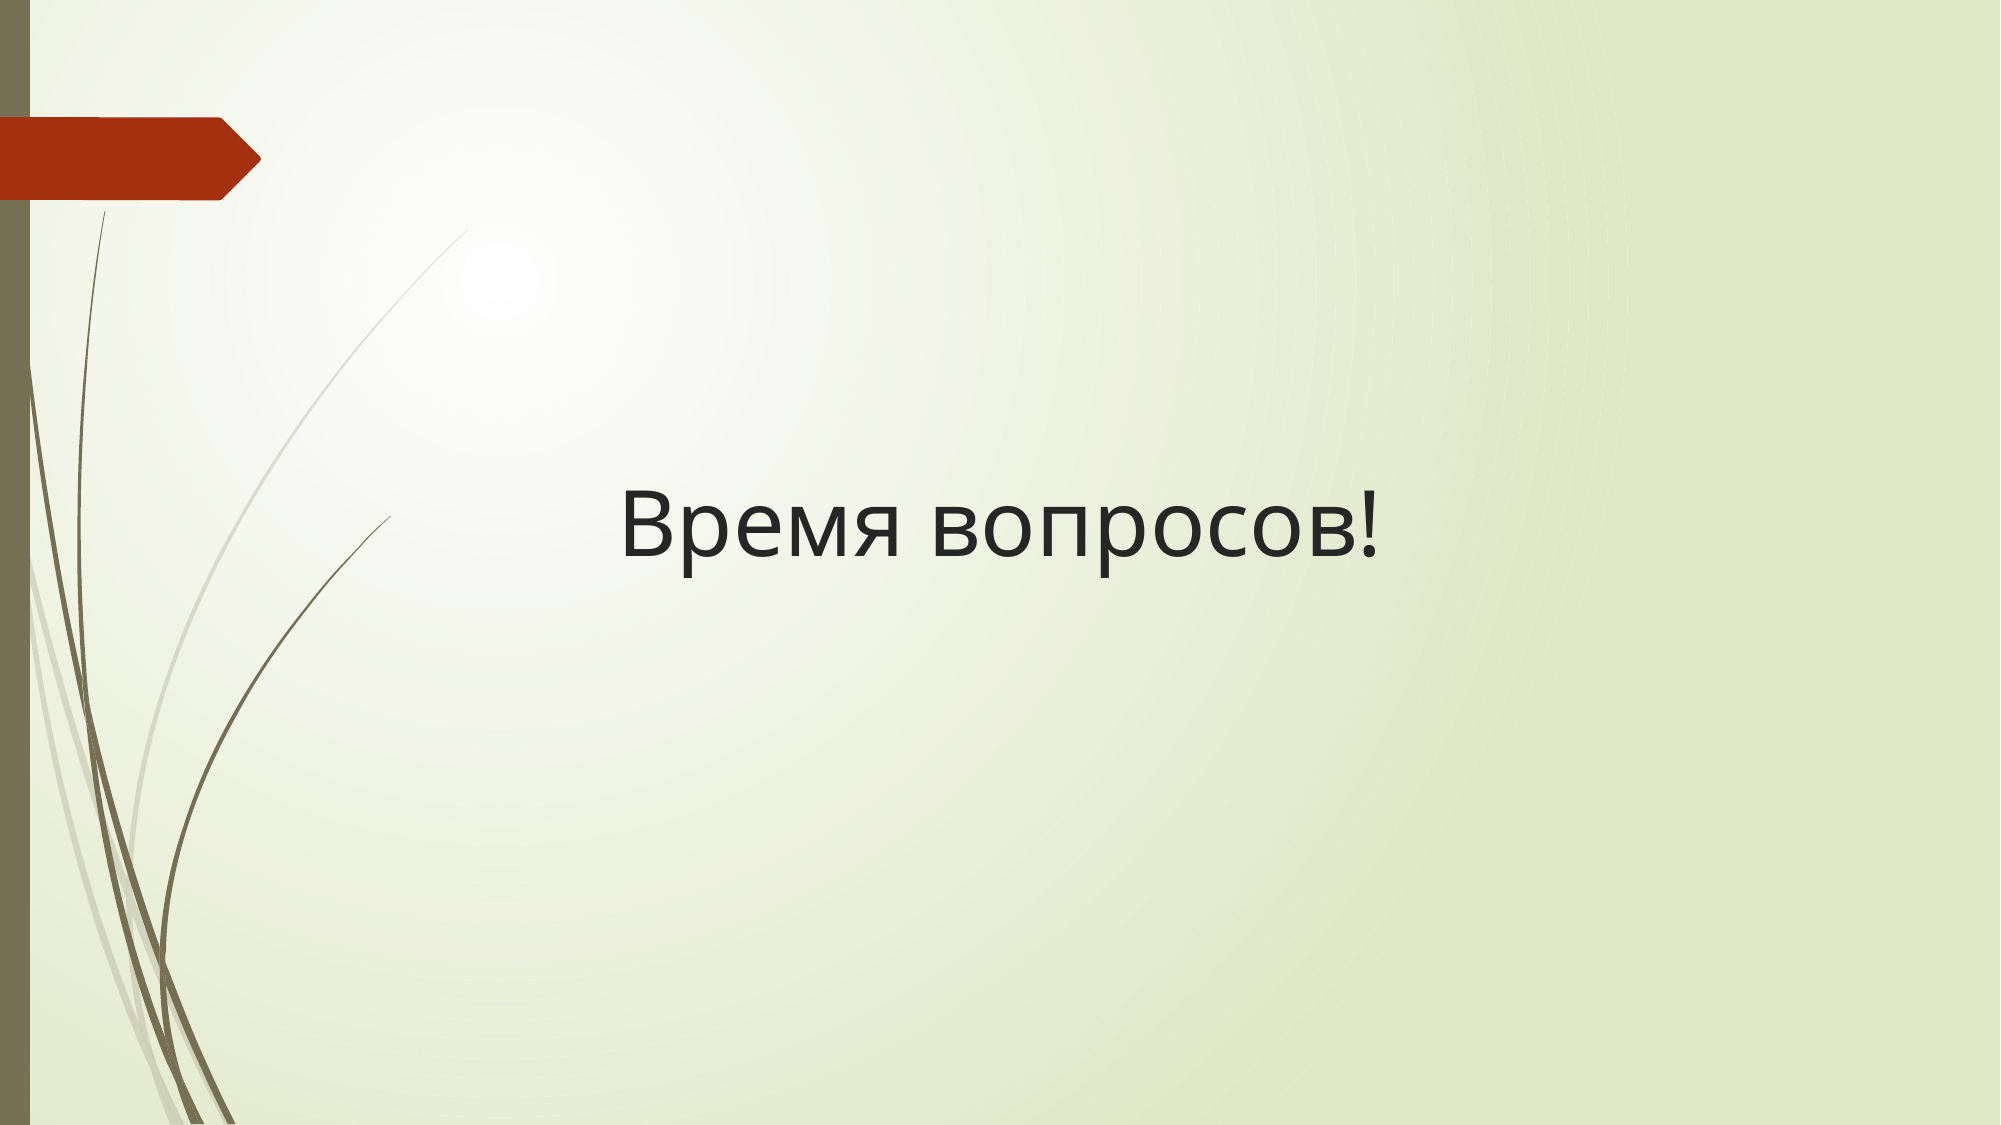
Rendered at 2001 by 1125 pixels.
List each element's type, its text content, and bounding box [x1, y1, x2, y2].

title Время вопросов! [570, 457, 1430, 668]
